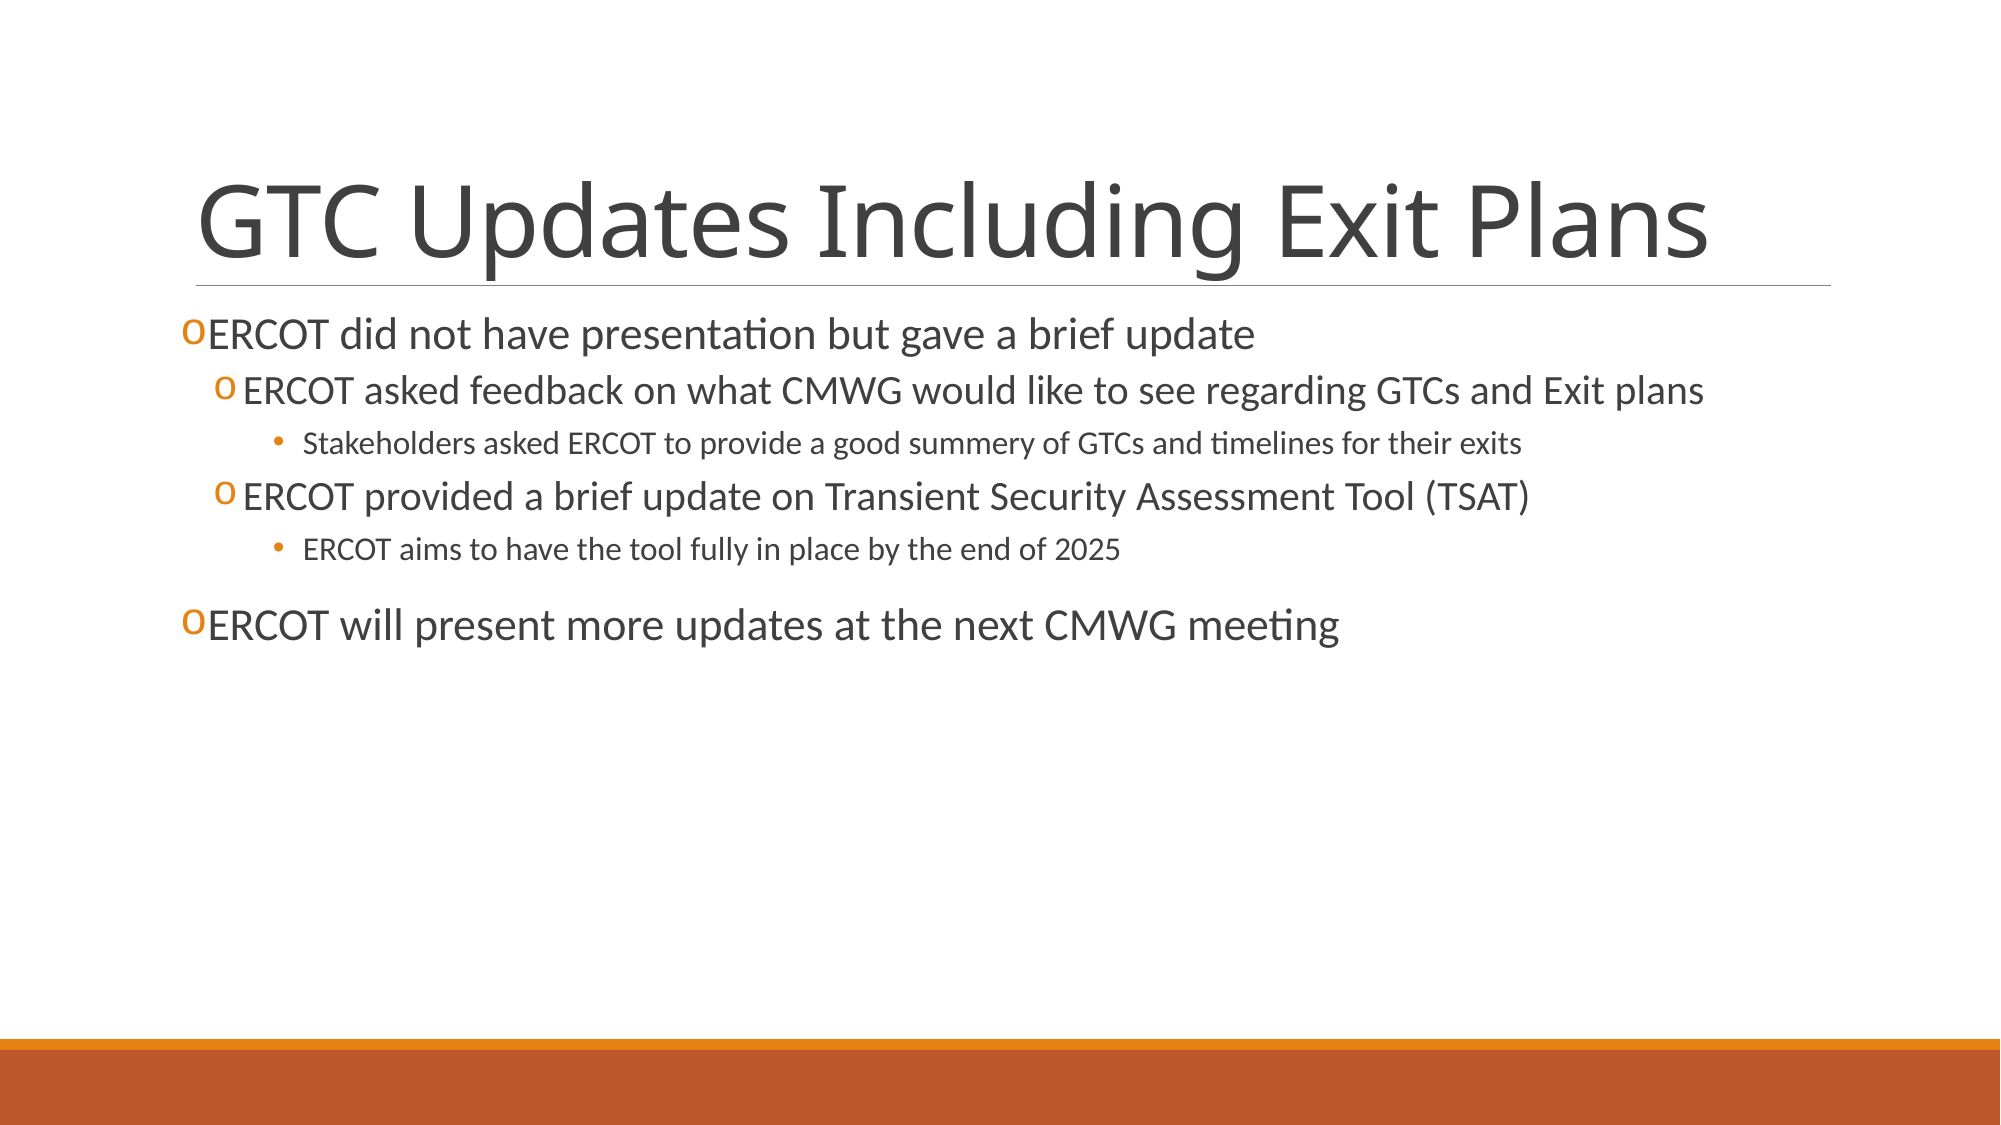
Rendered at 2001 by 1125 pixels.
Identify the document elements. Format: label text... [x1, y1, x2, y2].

list ERCOT did not have presentation but gave a brief update ERCOT asked feedback on what CMWG would like to see regarding GTCs and Exit plans Stakeholders asked ERCOT to provide a good summery of GTCs and timelines for their exits ERCOT provided a brief update on Transient Security Assessment Tool (TSAT) ERCOT aims to have the tool fully in place by the end of 2025 ERCOT will present more updates at the next CMWG meeting [180, 302, 1830, 1037]
title GTC Updates Including Exit Plans [180, 47, 1830, 285]
